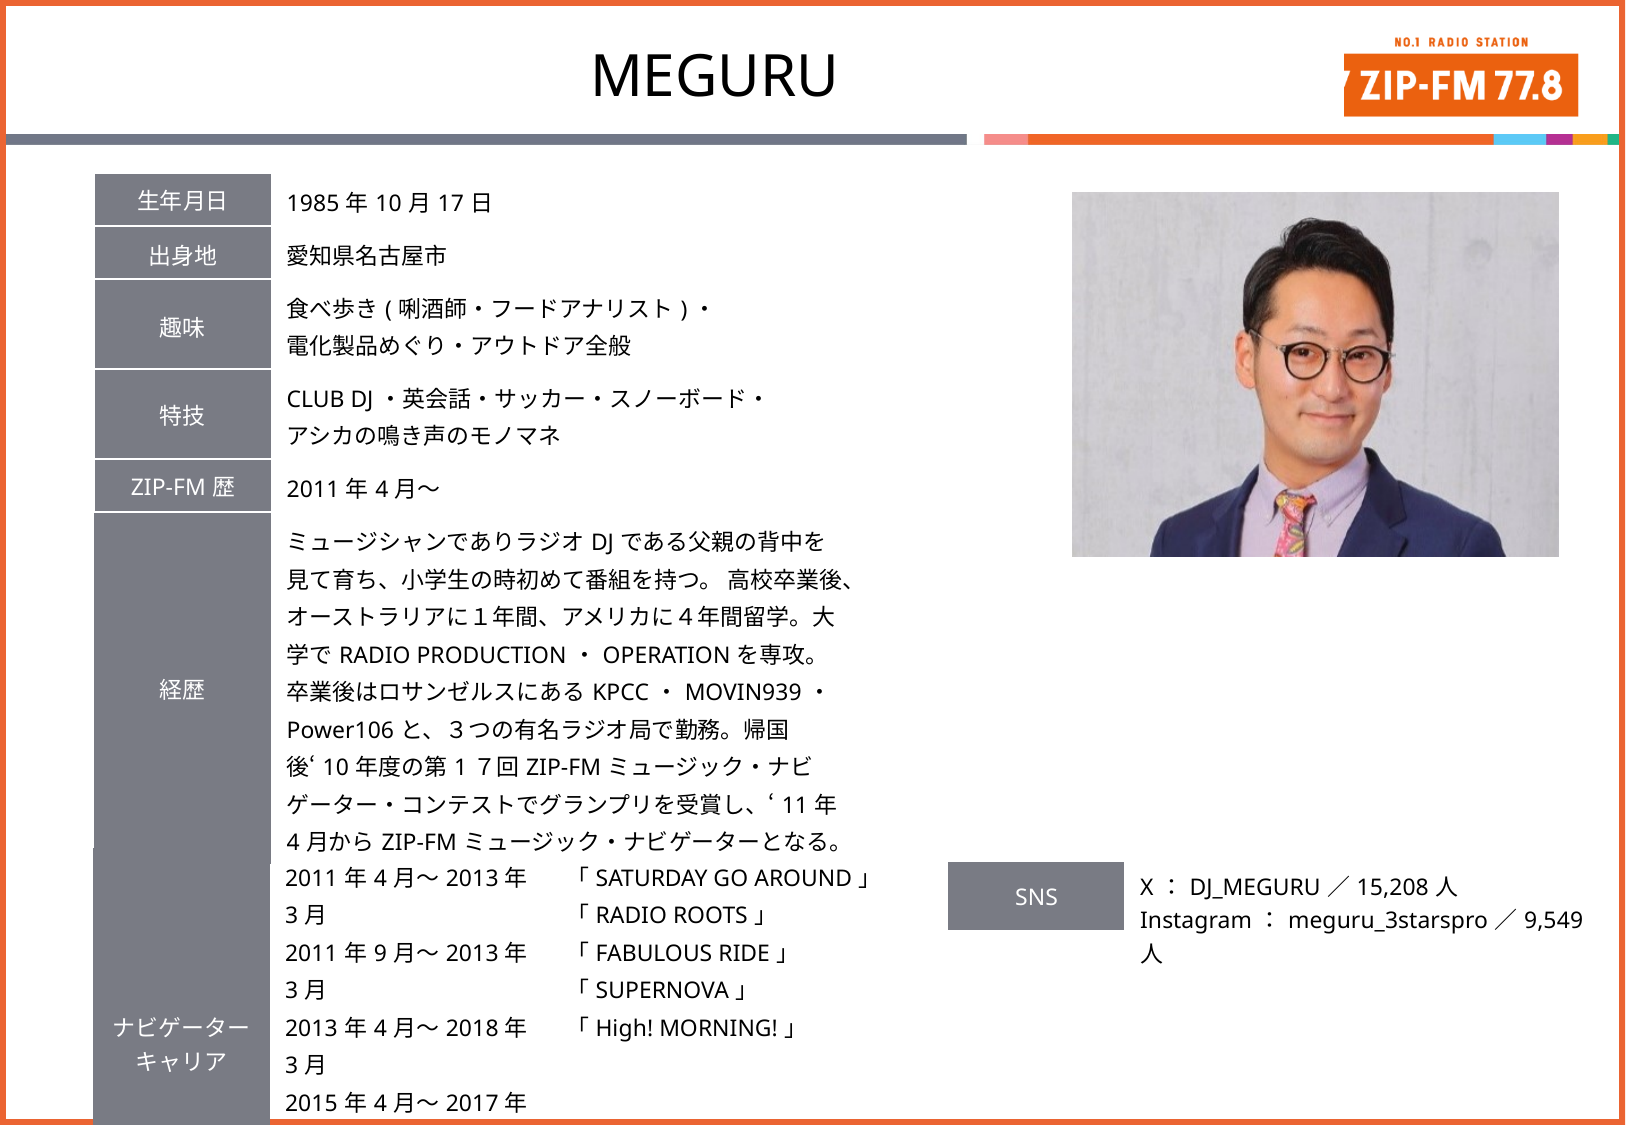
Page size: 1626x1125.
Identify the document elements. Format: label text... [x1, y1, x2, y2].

table_cell CLUB DJ・英会話・サッカー・スノーボード・ アシカの鳴き声のモノマネ [272, 370, 861, 458]
table_cell 愛知県名古屋市 [272, 227, 861, 278]
table_cell ミュージシャンでありラジオDJである父親の背中を見て育ち、小学生の時初めて番組を持つ。 高校卒業後、オーストラリアに１年間、アメリカに４年間留学。大学でRADIO PRODUCTION・OPERATIONを専攻。卒業後はロサンゼルスにあるKPCC・MOVIN939・Power106と、３つの有名ラジオ局で勤務。帰国後‘10年度の第1７回ZIP-FMミュージック・ナビゲーター・コンテストでグランプリを受賞し、‘11年4月からZIP-FMミュージック・ナビゲーターとなる。 [272, 513, 861, 848]
table_cell 食べ歩き(唎酒師・フードアナリスト)・ 電化製品めぐり・アウトドア全般 [272, 280, 861, 368]
picture [6, 134, 1619, 145]
table_cell 経歴 [94, 513, 271, 848]
table_header 2011年4月～2013年3月 2011年9月～2013年3月 2013年4月～2018年3月 2015年4月～2017年3月 2018年4月～2022年3月 [270, 848, 551, 1125]
table_cell ZIP-FM歴 [95, 460, 271, 511]
table_header 「SATURDAY GO AROUND」 「RADIO ROOTS」 「FABULOUS RIDE」 「SUPERNOVA」 「High! MORNING!」 [551, 848, 917, 1125]
picture [1332, 27, 1591, 122]
table_header SNS [948, 862, 1124, 930]
table_header ナビゲーター キャリア [93, 848, 270, 1125]
text_box MEGURU [94, 30, 1335, 116]
table_header 生年月日 [95, 174, 271, 225]
table_header 1985年10月17日 [272, 174, 861, 225]
table_header X：DJ_MEGURU／15,208人 Instagram：meguru_3starspro／9,549人 [1126, 861, 1625, 931]
table_cell 特技 [95, 370, 271, 458]
table_cell 出身地 [95, 227, 271, 278]
table_cell 2011年4月～ [272, 460, 861, 511]
picture [1072, 192, 1559, 558]
table_cell 趣味 [95, 280, 271, 368]
